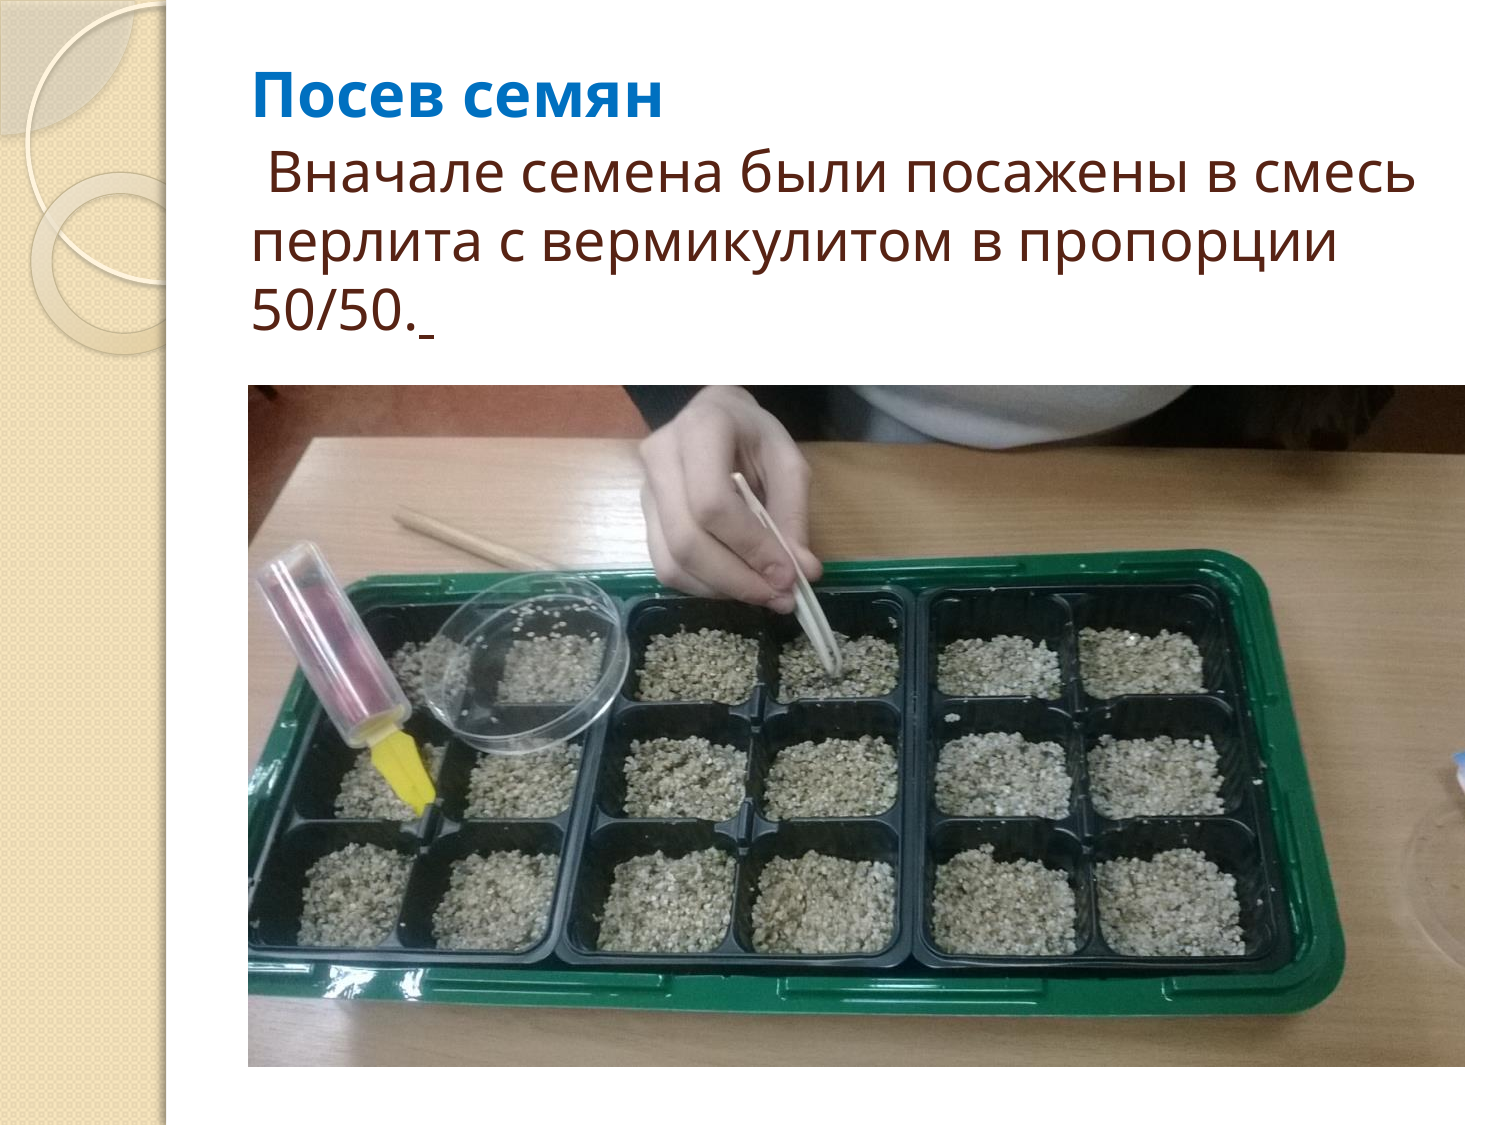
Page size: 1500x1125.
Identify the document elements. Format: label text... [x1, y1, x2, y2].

title Посев семян Вначале семена были посажены в смесь перлита с вермикулитом в пропорции 50/50. [235, 45, 1466, 352]
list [248, 384, 1466, 1067]
